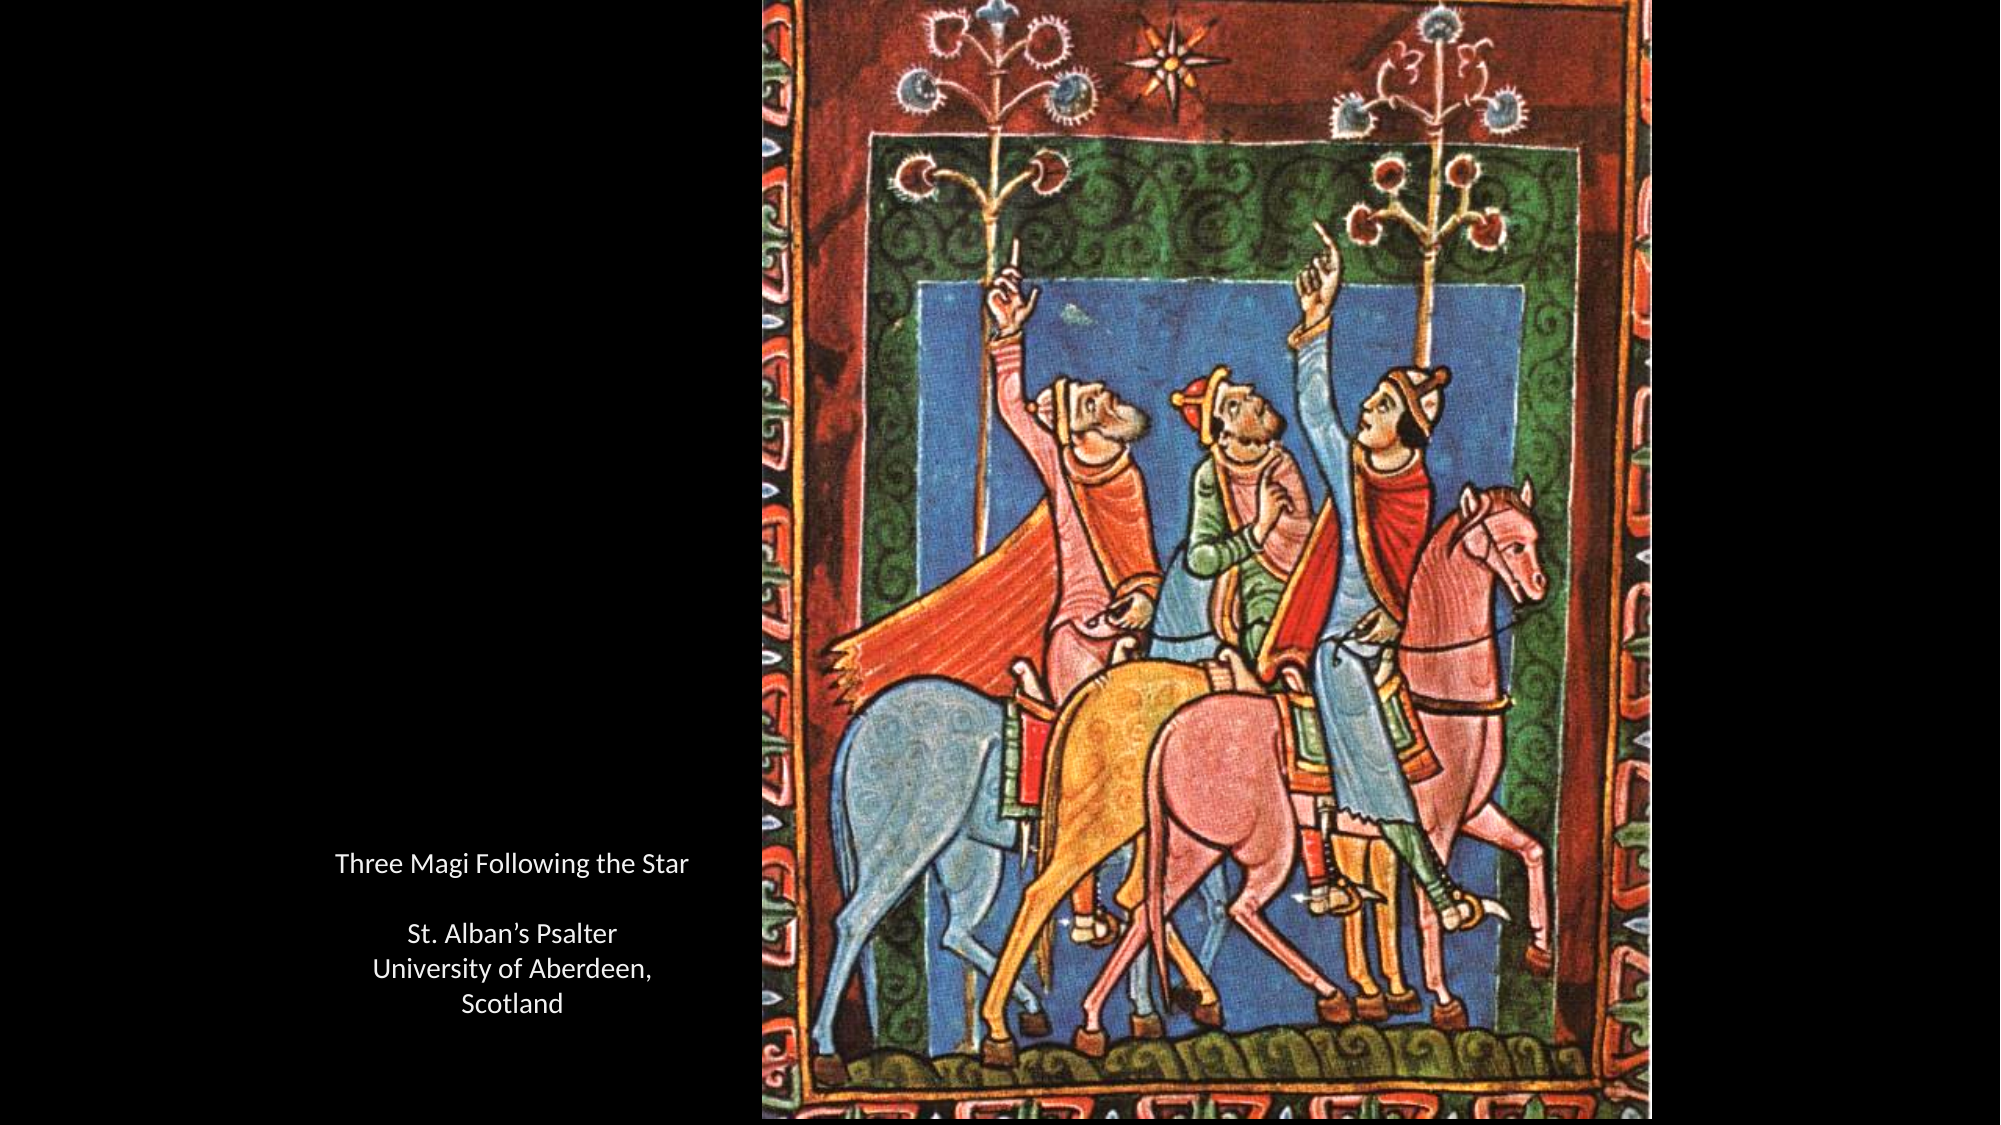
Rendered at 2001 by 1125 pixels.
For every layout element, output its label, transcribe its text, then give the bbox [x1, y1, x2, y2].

picture [762, 0, 1652, 1120]
text_box Three Magi Following the Star St. Alban’s Psalter University of Aberdeen, Scotland [312, 837, 713, 1027]
